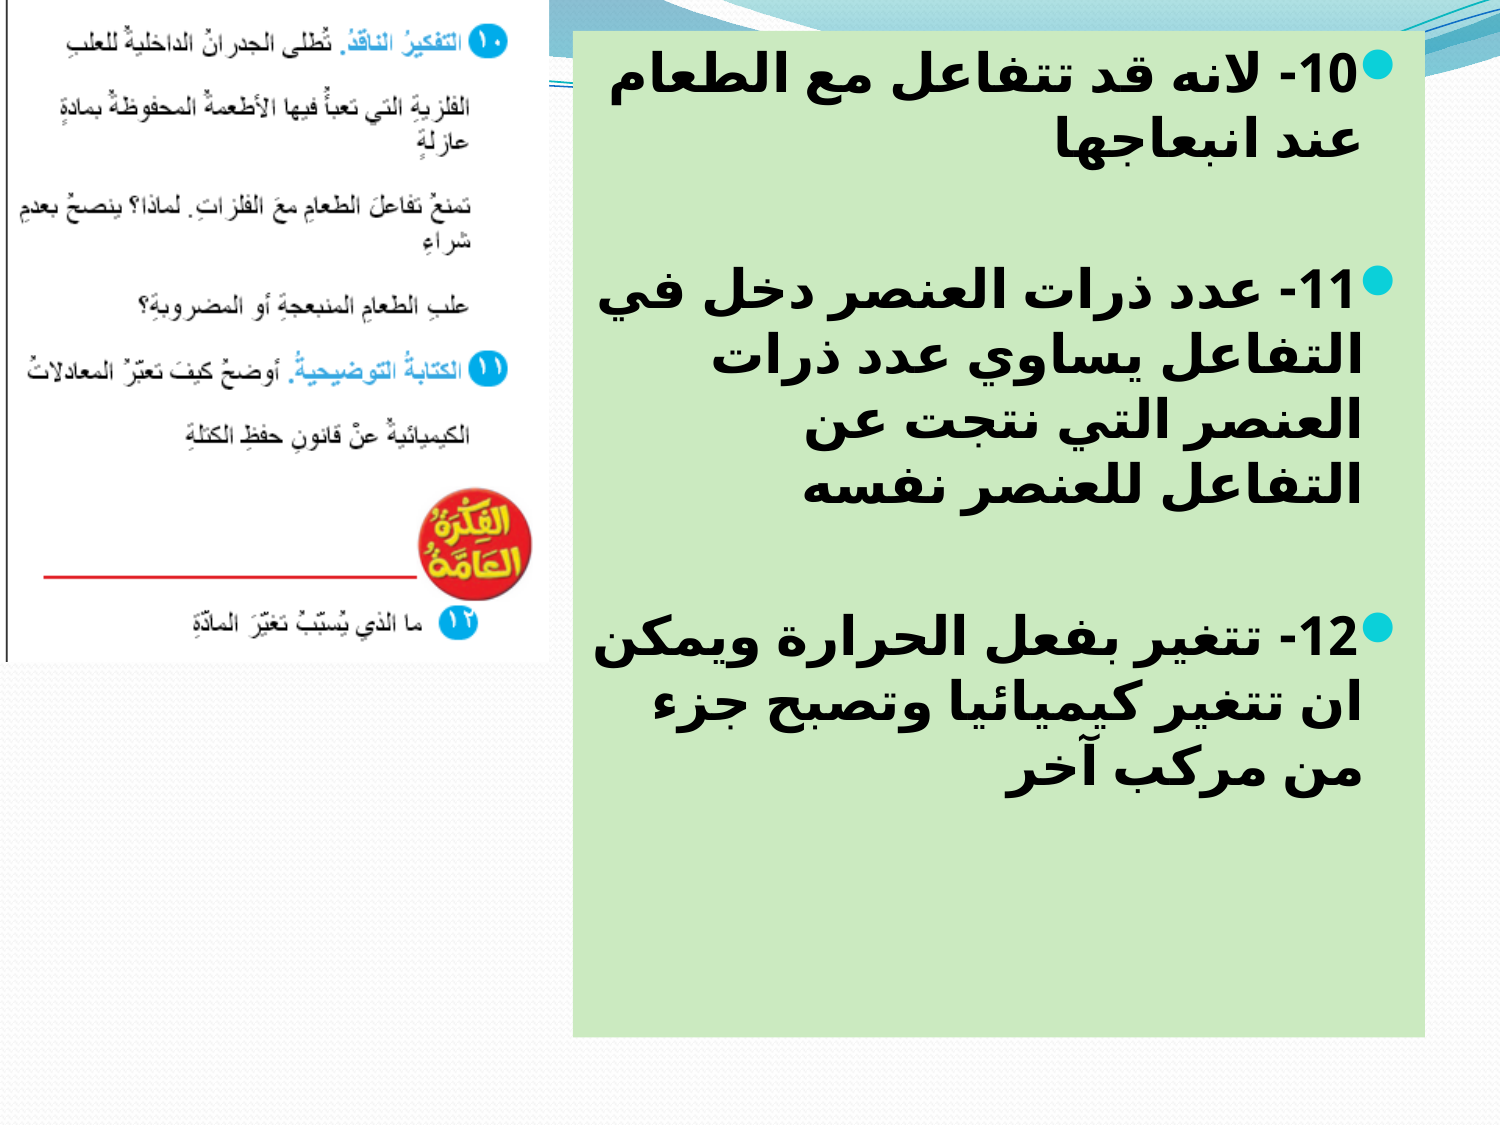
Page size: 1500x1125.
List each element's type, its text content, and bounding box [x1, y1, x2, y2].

list 10- لانه قد تتفاعل مع الطعام عند انبعاجها 11- عدد ذرات العنصر دخل في التفاعل يساوي عدد ذرات العنصر التي نتجت عن التفاعل للعنصر نفسه 12- تتغير بفعل الحرارة ويمكن ان تتغير كيميائيا وتصبح جزء من مركب آخر [572, 30, 1425, 1038]
picture [0, 0, 550, 662]
